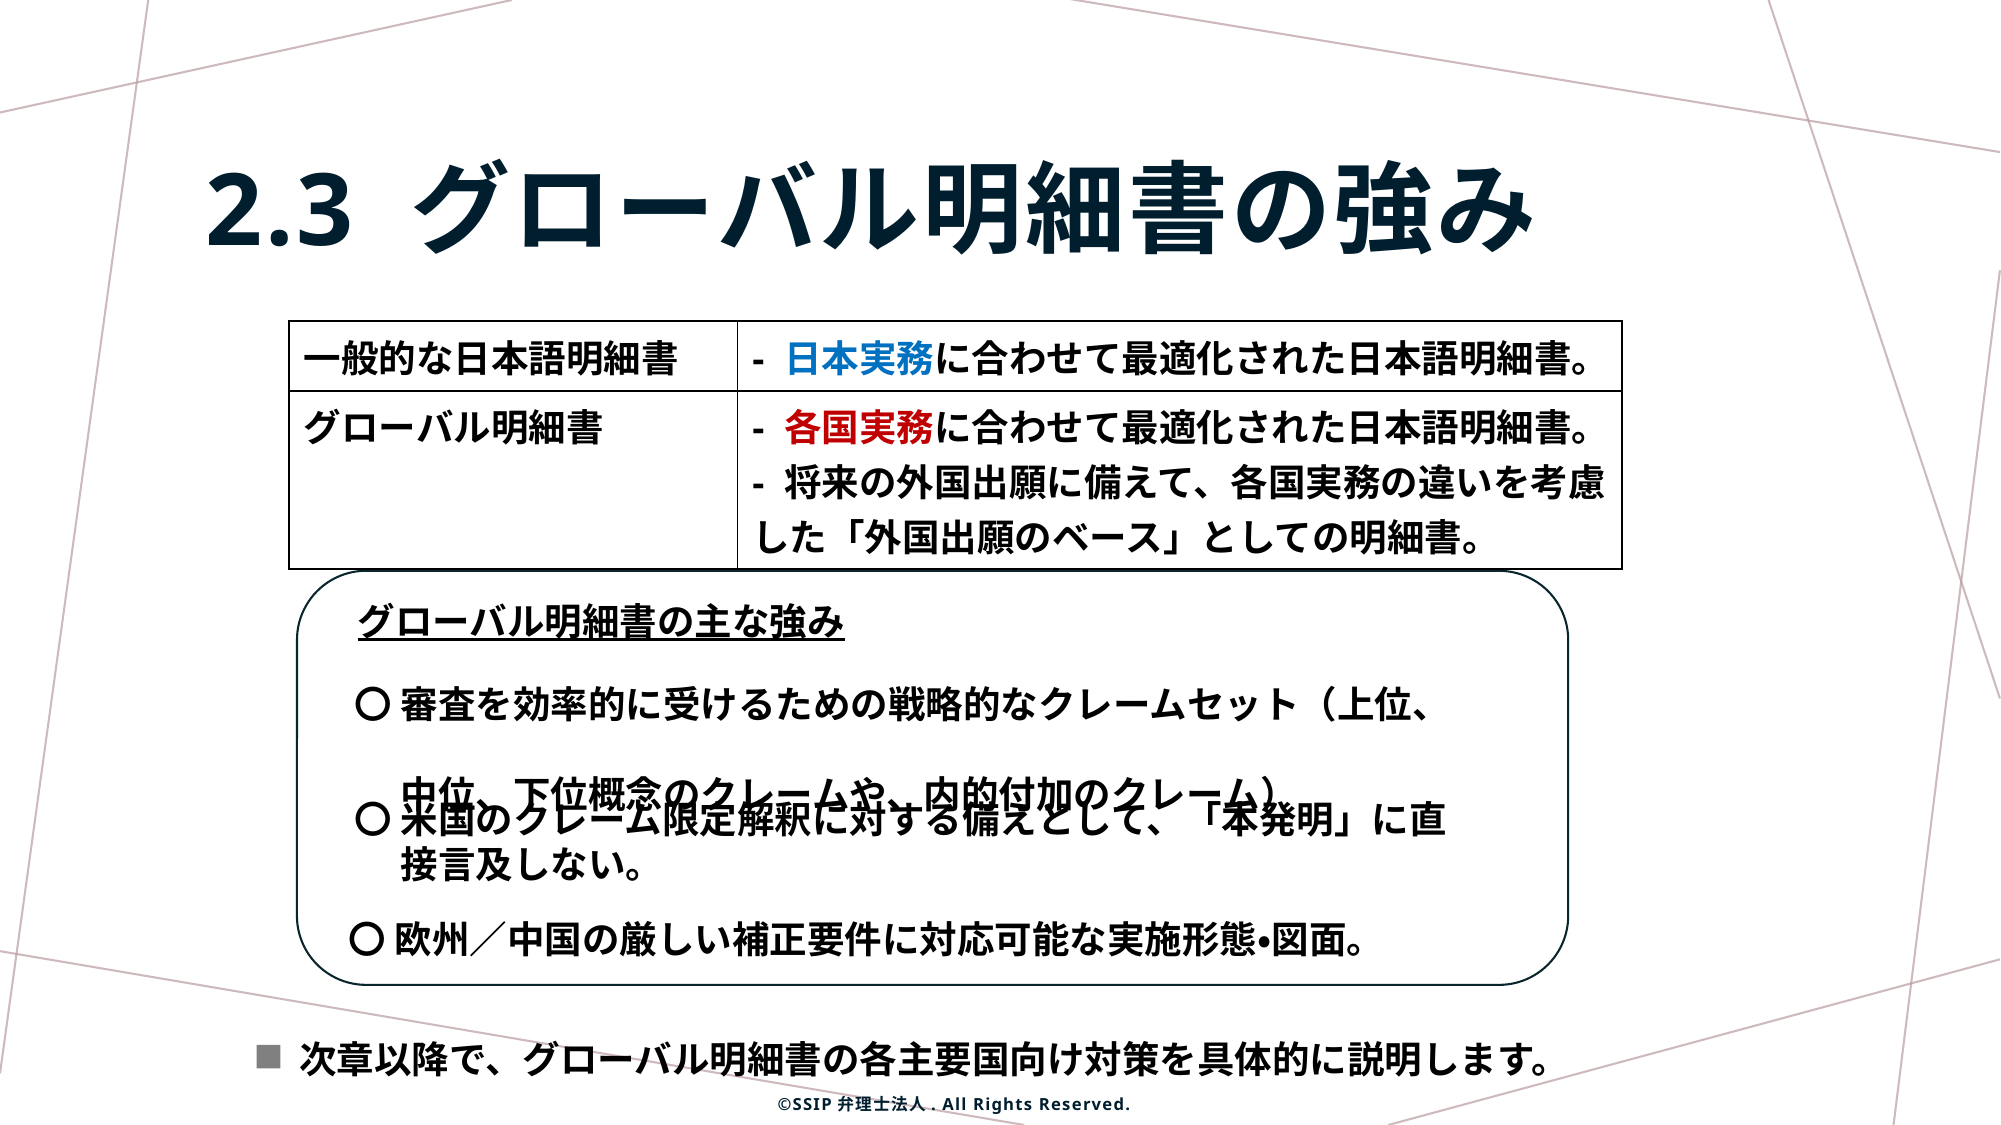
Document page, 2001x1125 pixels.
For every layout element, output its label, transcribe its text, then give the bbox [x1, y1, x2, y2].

text_box [256, 1044, 281, 1070]
footer ©SSIP弁理士法人. All Rights Reserved. [759, 1089, 1185, 1125]
text_box 次章以降で、グローバル明細書の各主要国向け対策を具体的に説明します。 [284, 1029, 1618, 1089]
text_box 〇 米国のクレーム限定解釈に対する備えとして、「本発明」に直 接言及しない。 [340, 788, 1499, 908]
table_header - 日本実務に合わせて最適化された日本語明細書。 [738, 322, 1621, 390]
table_cell グローバル明細書 [290, 392, 737, 568]
text_box 〇 欧州／中国の厳しい補正要件に対応可能な実施形態・図面。 [334, 908, 1563, 969]
text_box 〇 審査を効率的に受けるための戦略的なクレームセット（上位、 中位、下位概念のクレームや、内的付加のクレーム） [340, 673, 1499, 788]
text_box [295, 570, 1570, 986]
table_cell - 各国実務に合わせて最適化された日本語明細書。 - 将来の外国出願に備えて、各国実務の違いを考慮した「外国出願のベース」としての明細書。 [738, 392, 1621, 568]
title 2.3 グローバル明細書の強み [187, 87, 1813, 315]
table_header 一般的な日本語明細書 [290, 322, 737, 390]
text_box グローバル明細書の主な強み [342, 590, 1546, 651]
